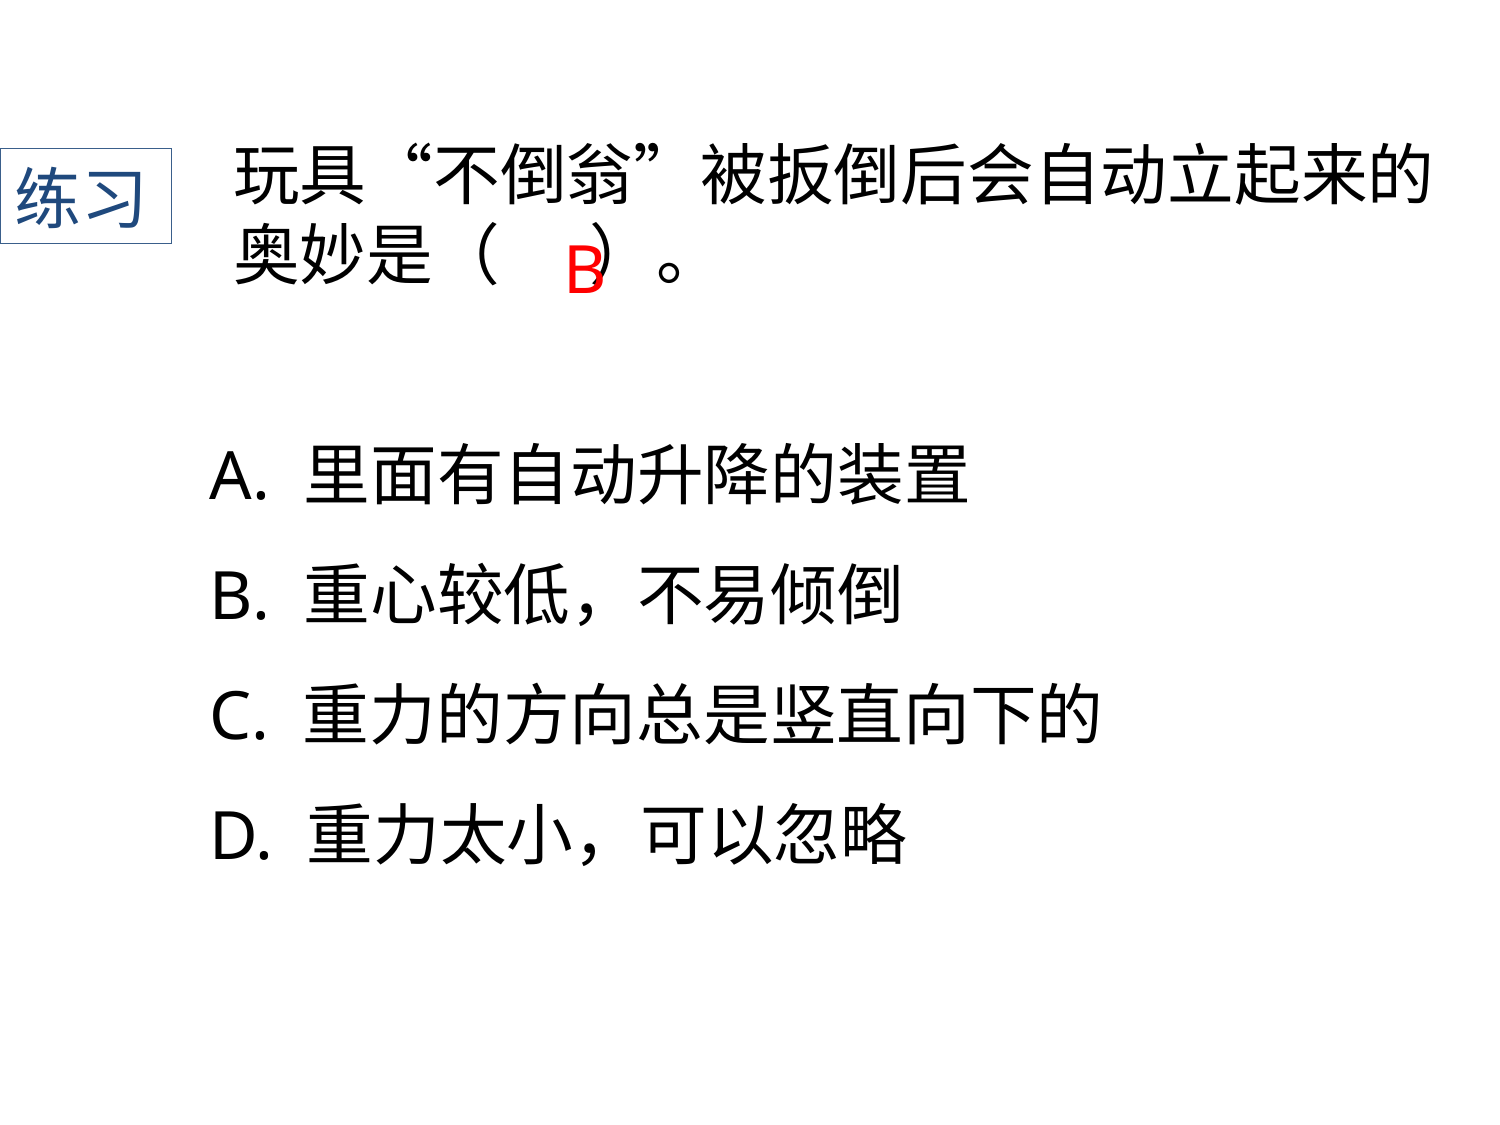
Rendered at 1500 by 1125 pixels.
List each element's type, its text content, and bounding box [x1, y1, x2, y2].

text_box 练习 [0, 148, 172, 244]
text_box 玩具“不倒翁”被扳倒后会自动立起来的奥妙是（ ）。 [218, 125, 1459, 300]
text_box A. 里面有自动升降的装置 B. 重心较低，不易倾倒 C. 重力的方向总是竖直向下的 D. 重力太小，可以忽略 [194, 385, 1282, 880]
text_box B [549, 219, 632, 315]
